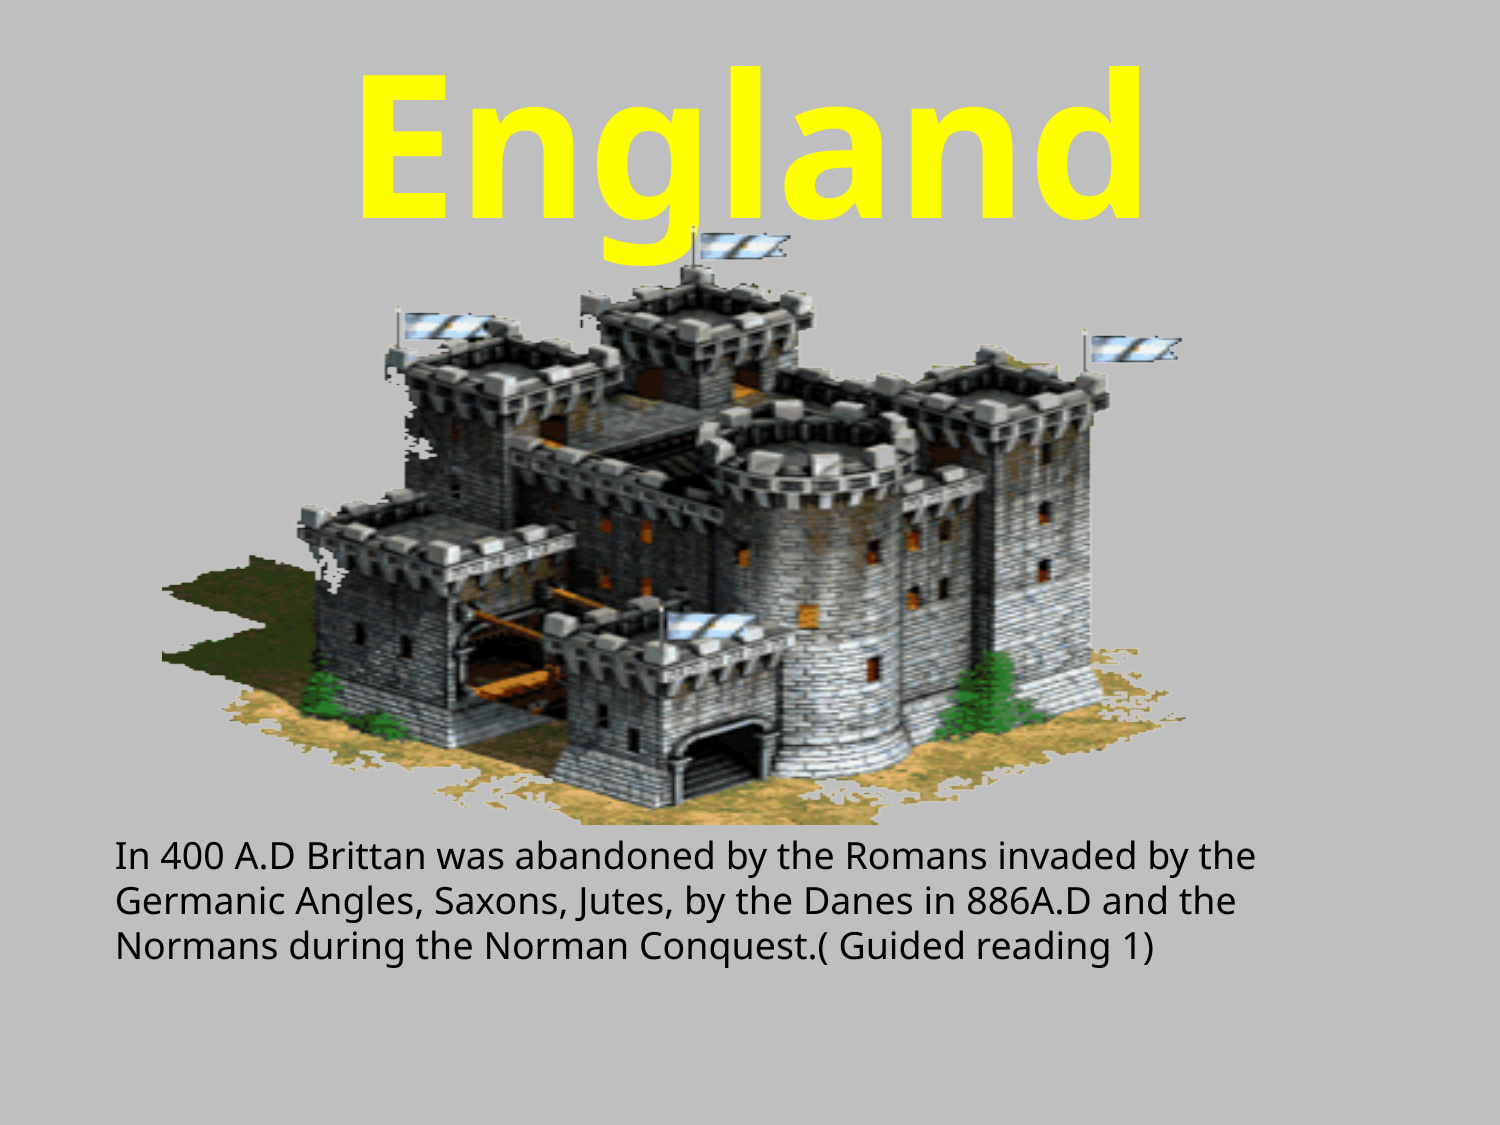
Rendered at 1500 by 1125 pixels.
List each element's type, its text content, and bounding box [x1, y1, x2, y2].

title England [75, 45, 1425, 233]
text_box In 400 A.D Brittan was abandoned by the Romans invaded by the Germanic Angles, Saxons, Jutes, by the Danes in 886A.D and the Normans during the Norman Conquest.( Guided reading 1) [99, 824, 1400, 975]
picture [162, 224, 1201, 826]
